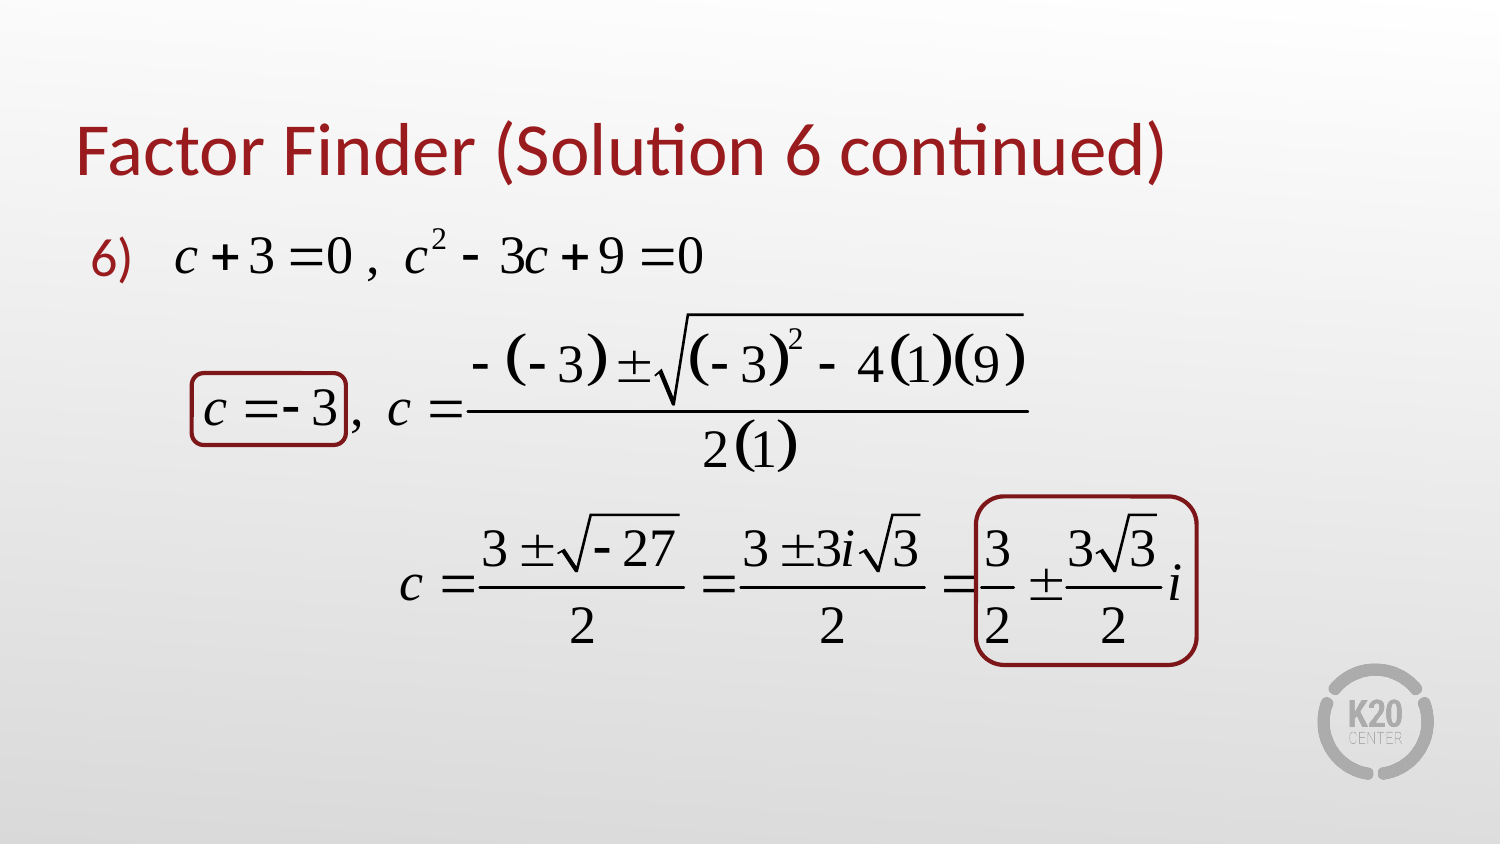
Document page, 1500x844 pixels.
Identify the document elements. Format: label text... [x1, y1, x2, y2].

list [75, 214, 1425, 779]
text_box [987, 661, 1187, 668]
text_box [1194, 510, 1199, 653]
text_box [172, 218, 1188, 649]
title Factor Finder (Solution 6 continued) [75, 50, 1425, 191]
